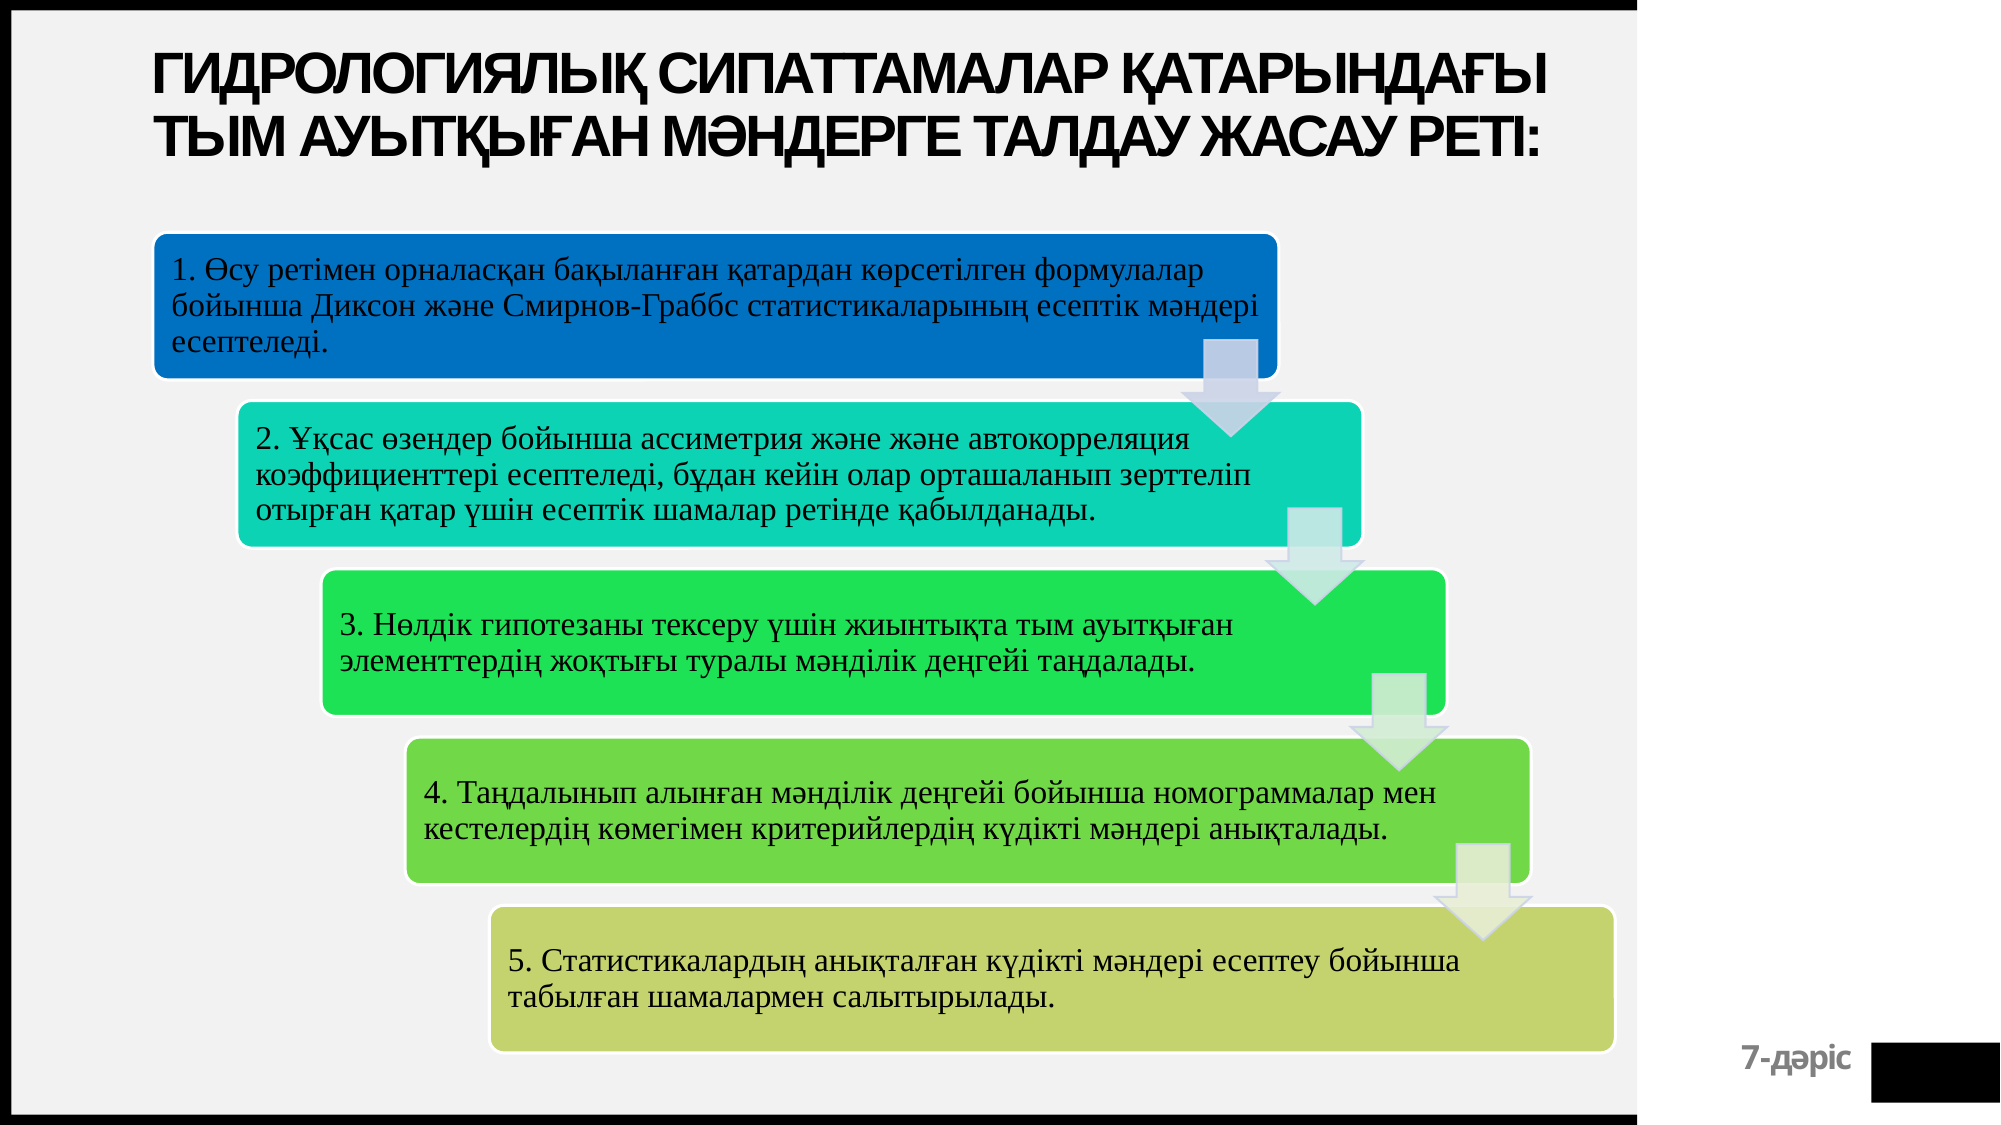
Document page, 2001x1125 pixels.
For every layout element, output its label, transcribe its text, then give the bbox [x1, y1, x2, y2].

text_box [152, 232, 1616, 1054]
title Гидрологиялық сипаттамалар қатарындағы тым ауытқыған мәндерге талдау жасау реті: [136, 37, 1562, 175]
